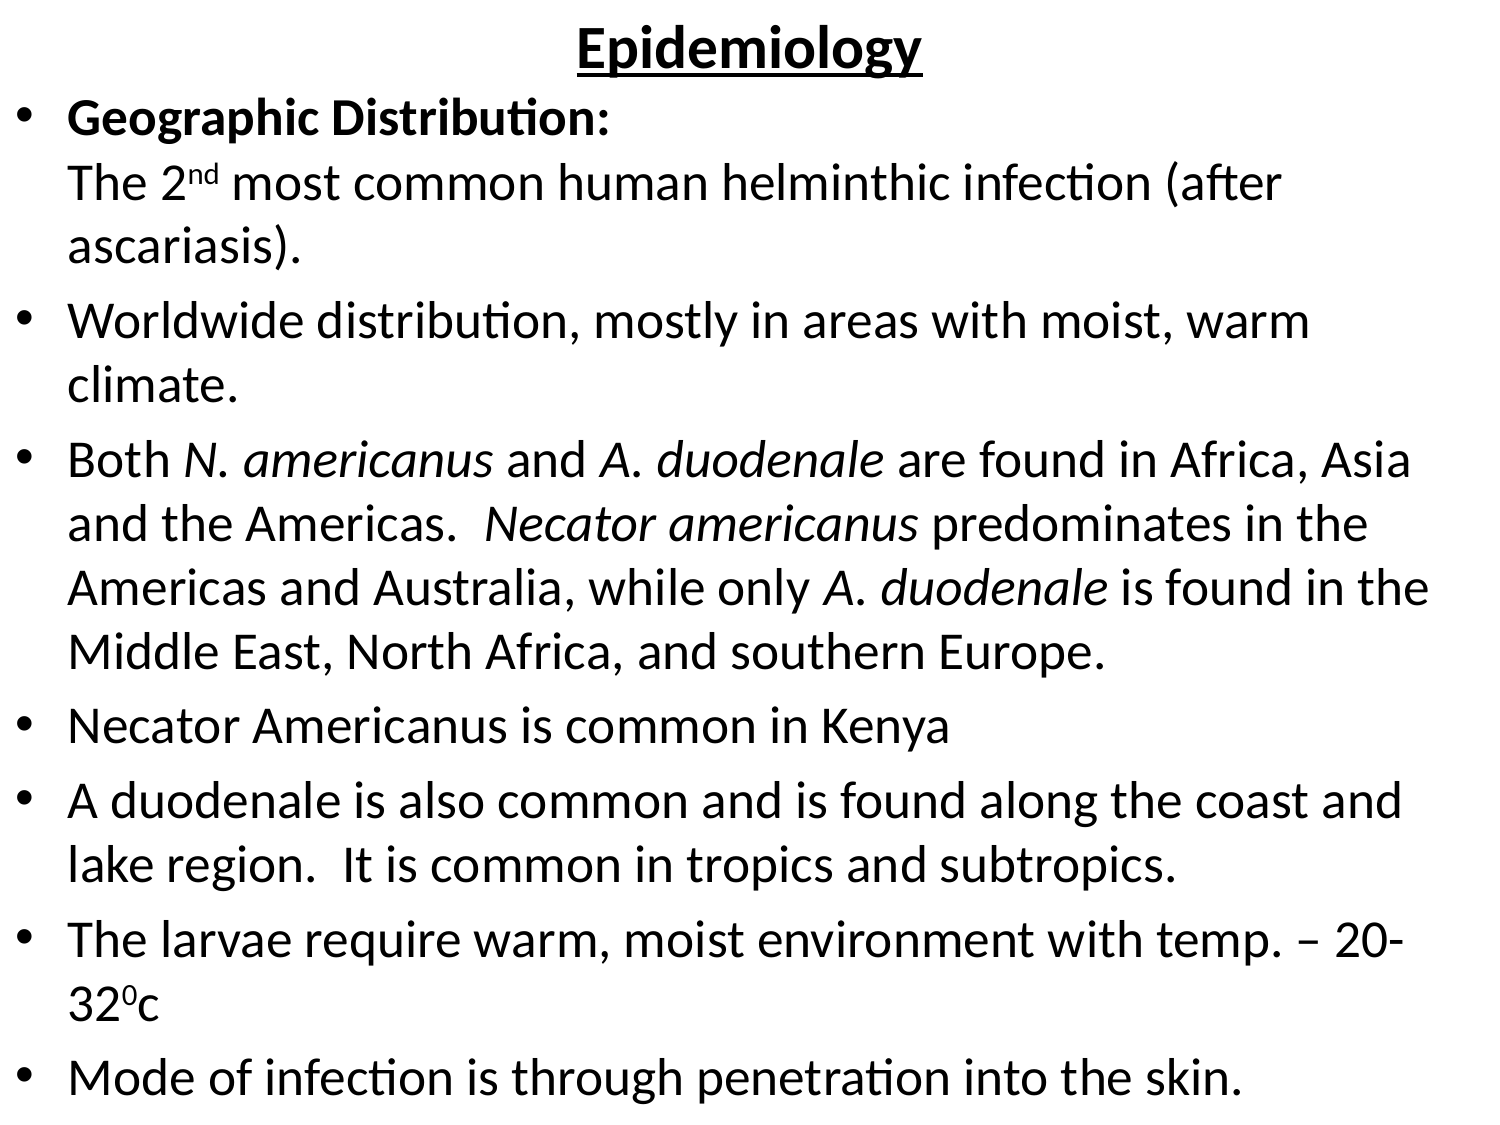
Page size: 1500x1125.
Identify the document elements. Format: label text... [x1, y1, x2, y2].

list Geographic Distribution: The 2nd most common human helminthic infection (after ascariasis). Worldwide distribution, mostly in areas with moist, warm climate. Both N. americanus and A. duodenale are found in Africa, Asia and the Americas. Necator americanus predominates in the Americas and Australia, while only A. duodenale is found in the Middle East, North Africa, and southern Europe. Necator Americanus is common in Kenya A duodenale is also common and is found along the coast and lake region. It is common in tropics and subtropics. The larvae require warm, moist environment with temp. – 20-320c Mode of infection is through penetration into the skin. [0, 75, 1500, 1125]
title Epidemiology [0, 0, 1500, 75]
